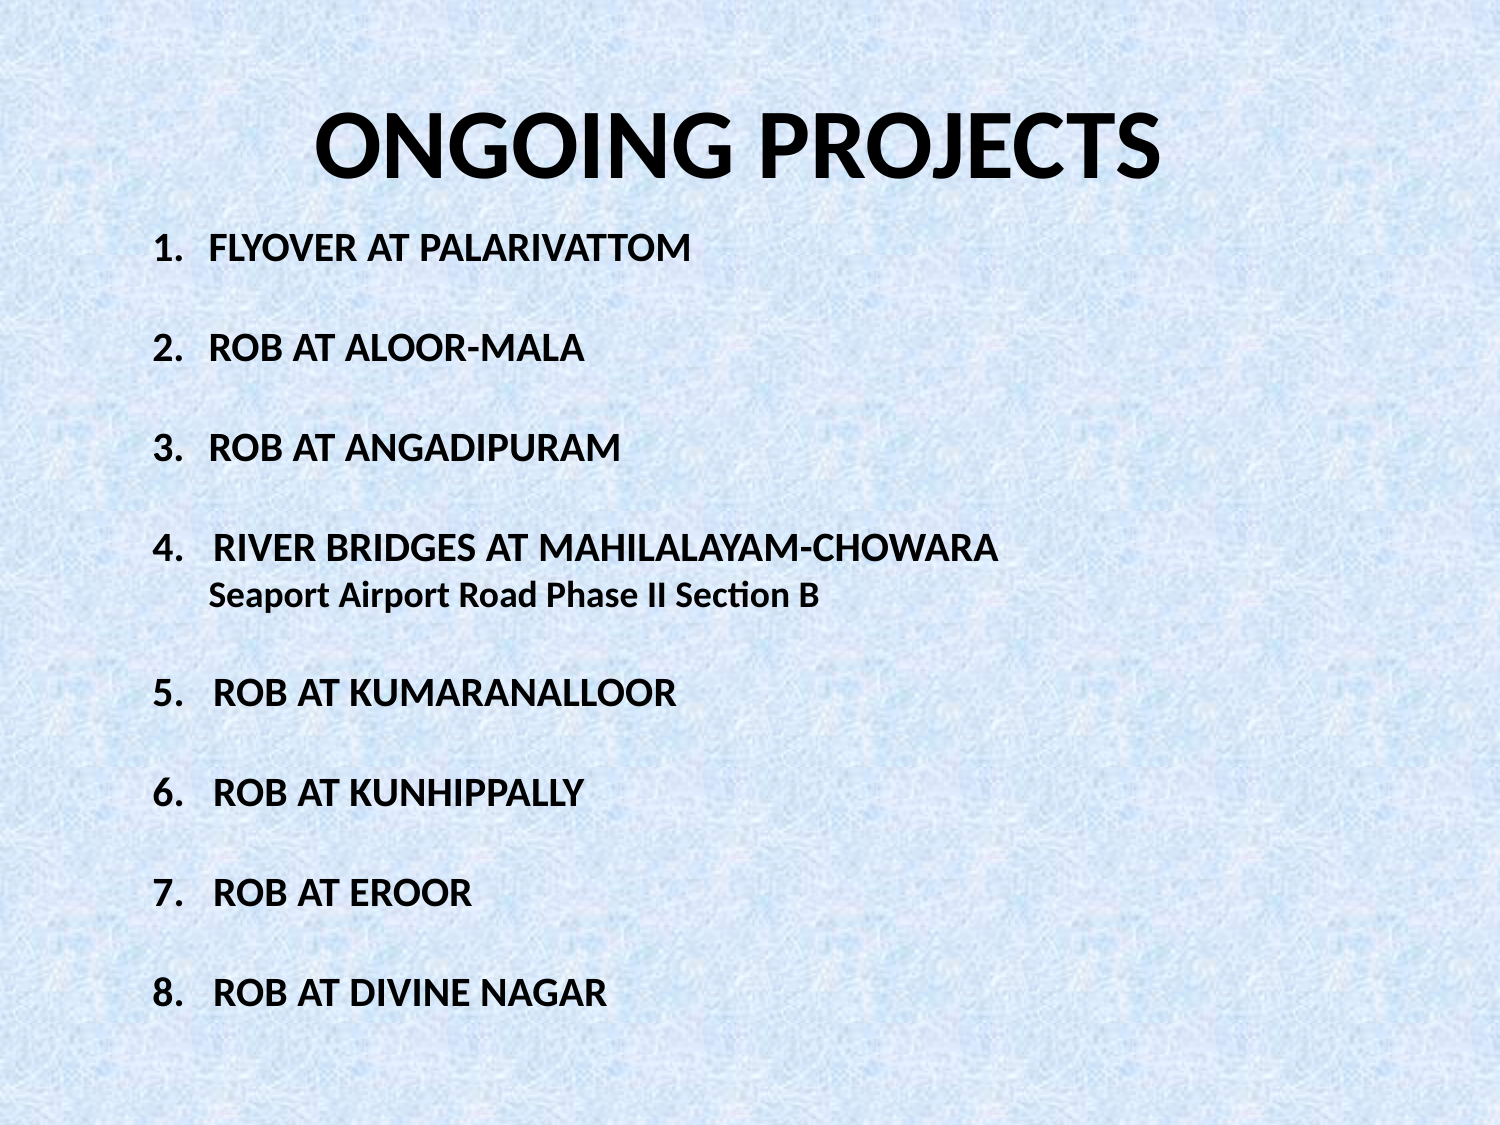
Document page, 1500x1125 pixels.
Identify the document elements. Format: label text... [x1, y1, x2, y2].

title ONGOING PROJECTS [75, 45, 1425, 233]
picture [0, 0, 1500, 1125]
text_box FLYOVER AT PALARIVATTOM ROB AT ALOOR-MALA ROB AT ANGADIPURAM 4. RIVER BRIDGES AT MAHILALAYAM-CHOWARA Seaport Airport Road Phase II Section B 5. ROB AT KUMARANALLOOR 6. ROB AT KUNHIPPALLY 7. ROB AT EROOR 8. ROB AT DIVINE NAGAR [137, 212, 1388, 1023]
